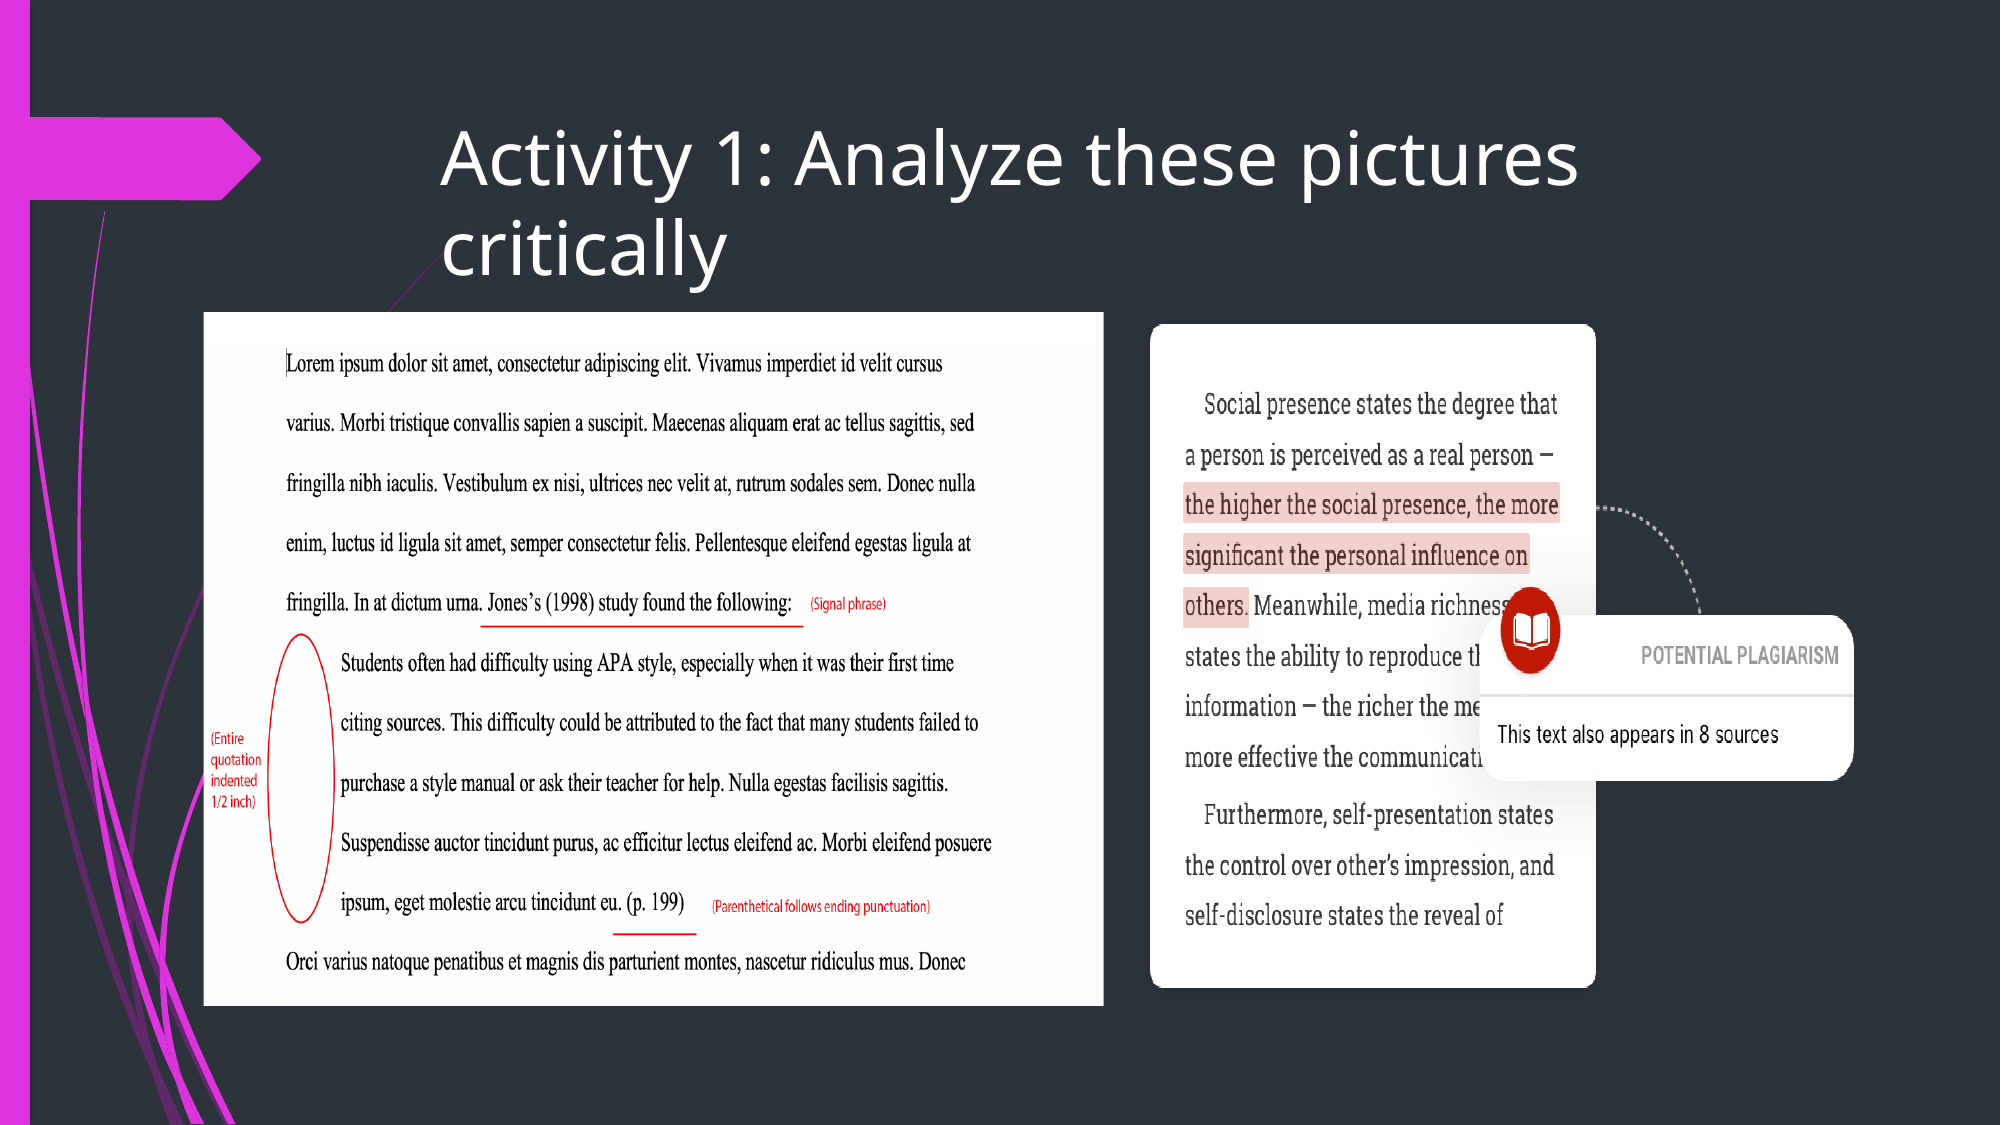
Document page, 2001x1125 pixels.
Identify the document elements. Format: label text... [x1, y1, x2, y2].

title Activity 1: Analyze these pictures critically [425, 102, 1888, 313]
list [203, 312, 1104, 1006]
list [1139, 312, 1915, 1006]
